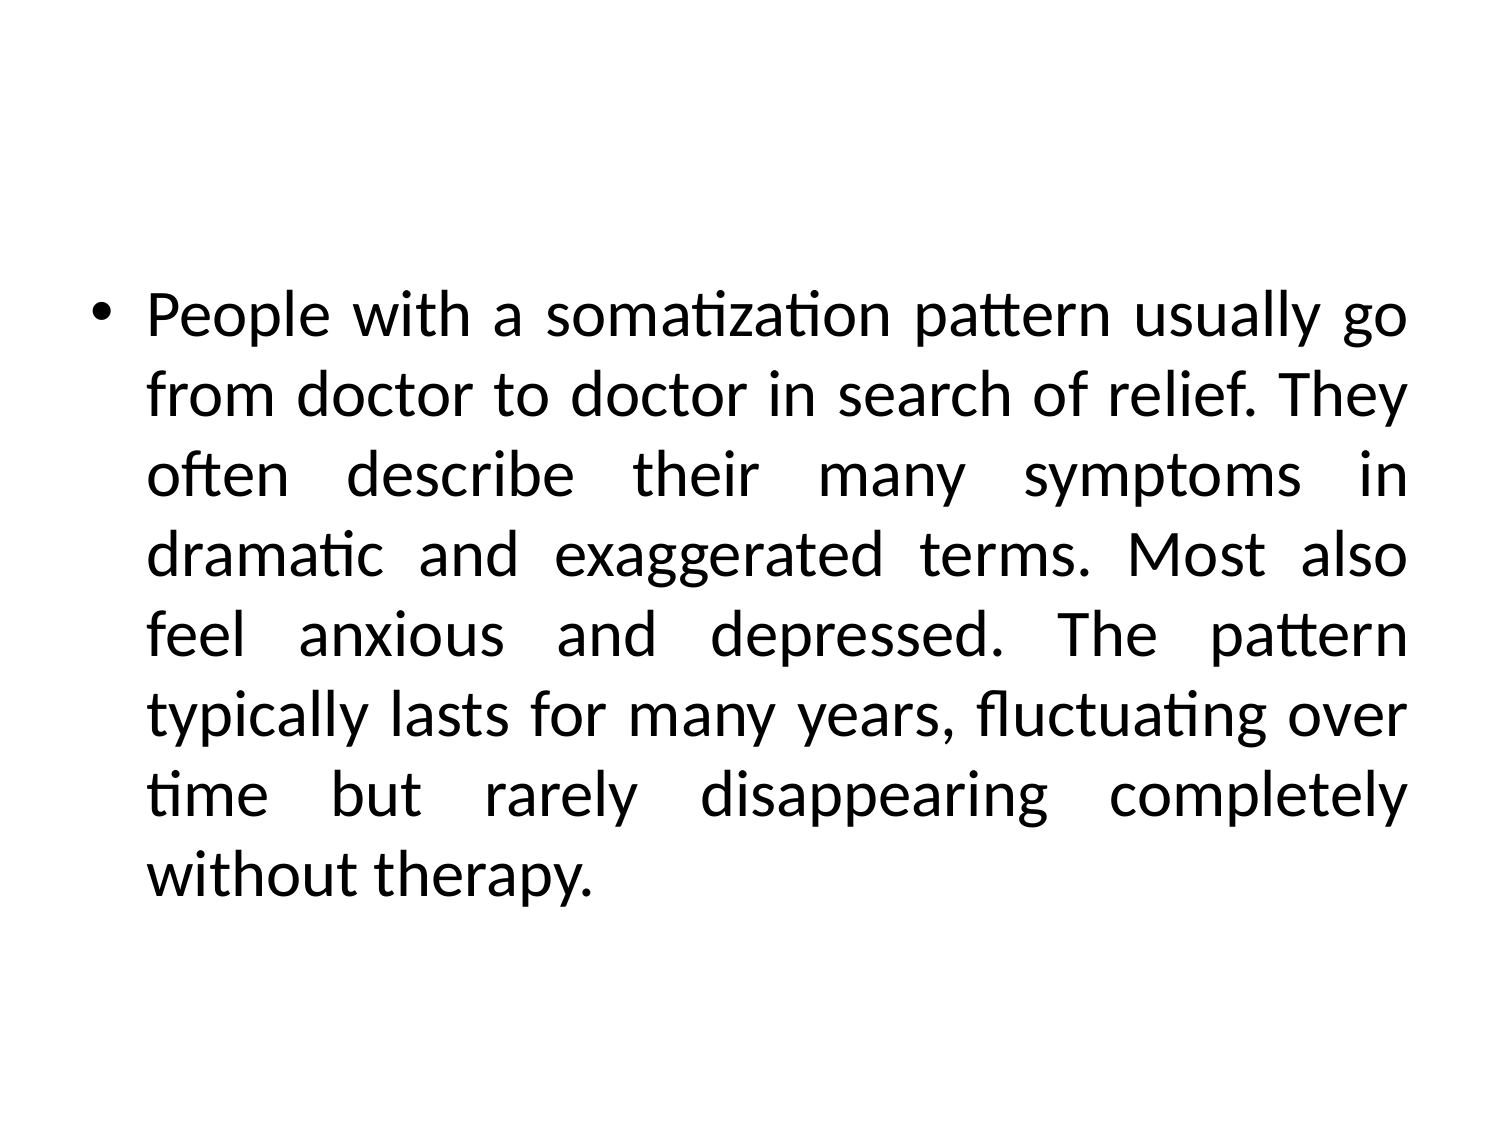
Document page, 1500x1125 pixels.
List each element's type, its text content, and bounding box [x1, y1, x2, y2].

list People with a somatization pattern usually go from doctor to doctor in search of relief. They often describe their many symptoms in dramatic and exaggerated terms. Most also feel anxious and depressed. The pattern typically lasts for many years, fluctuating over time but rarely disappearing completely without therapy. [75, 262, 1425, 1005]
